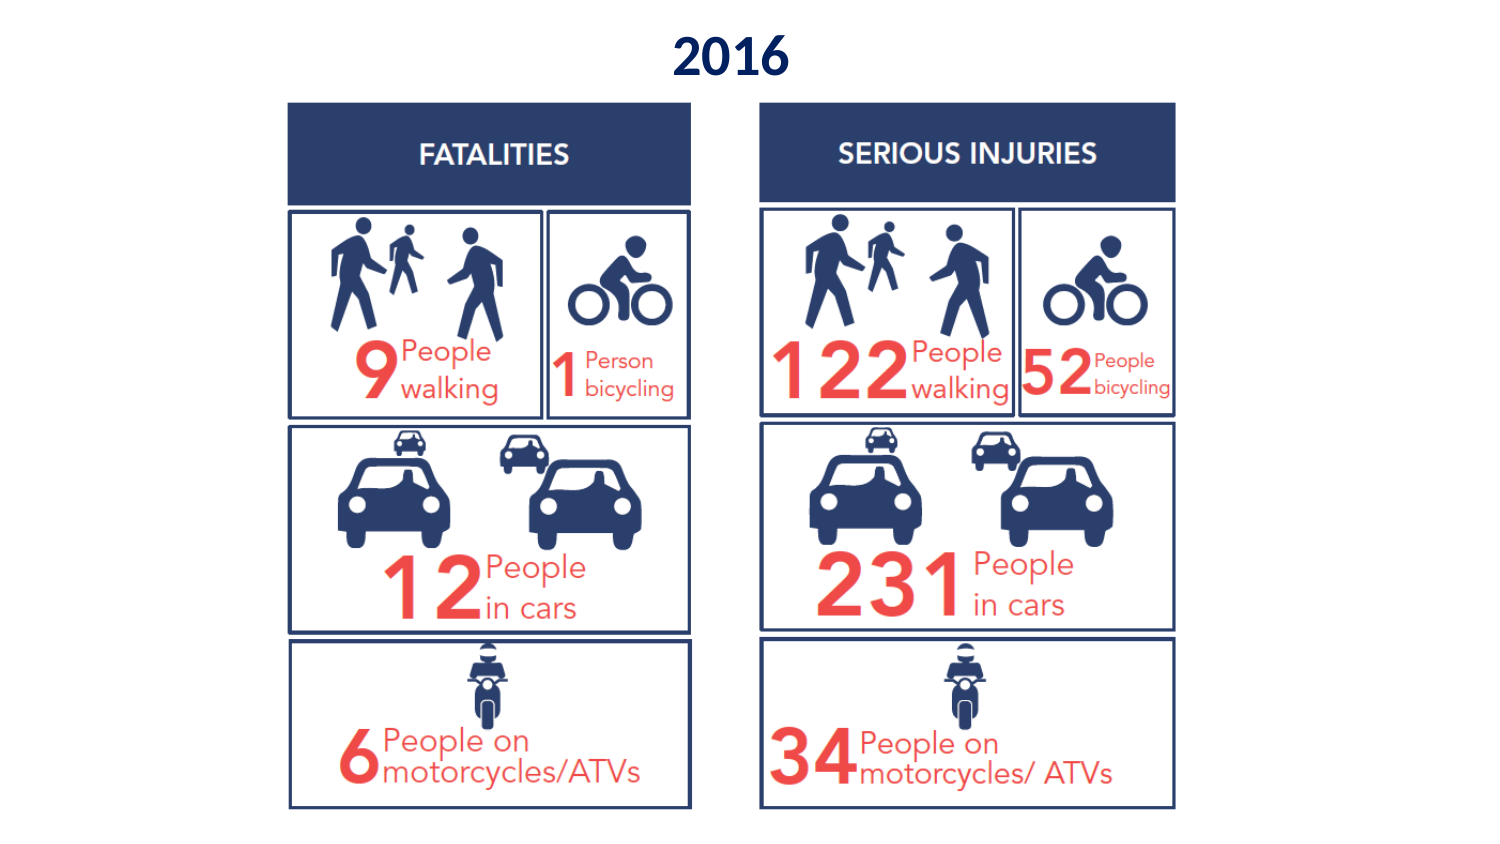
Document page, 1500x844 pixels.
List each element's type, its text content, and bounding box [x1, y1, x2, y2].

picture [262, 76, 1201, 835]
text_box 2016 [287, 9, 1175, 75]
